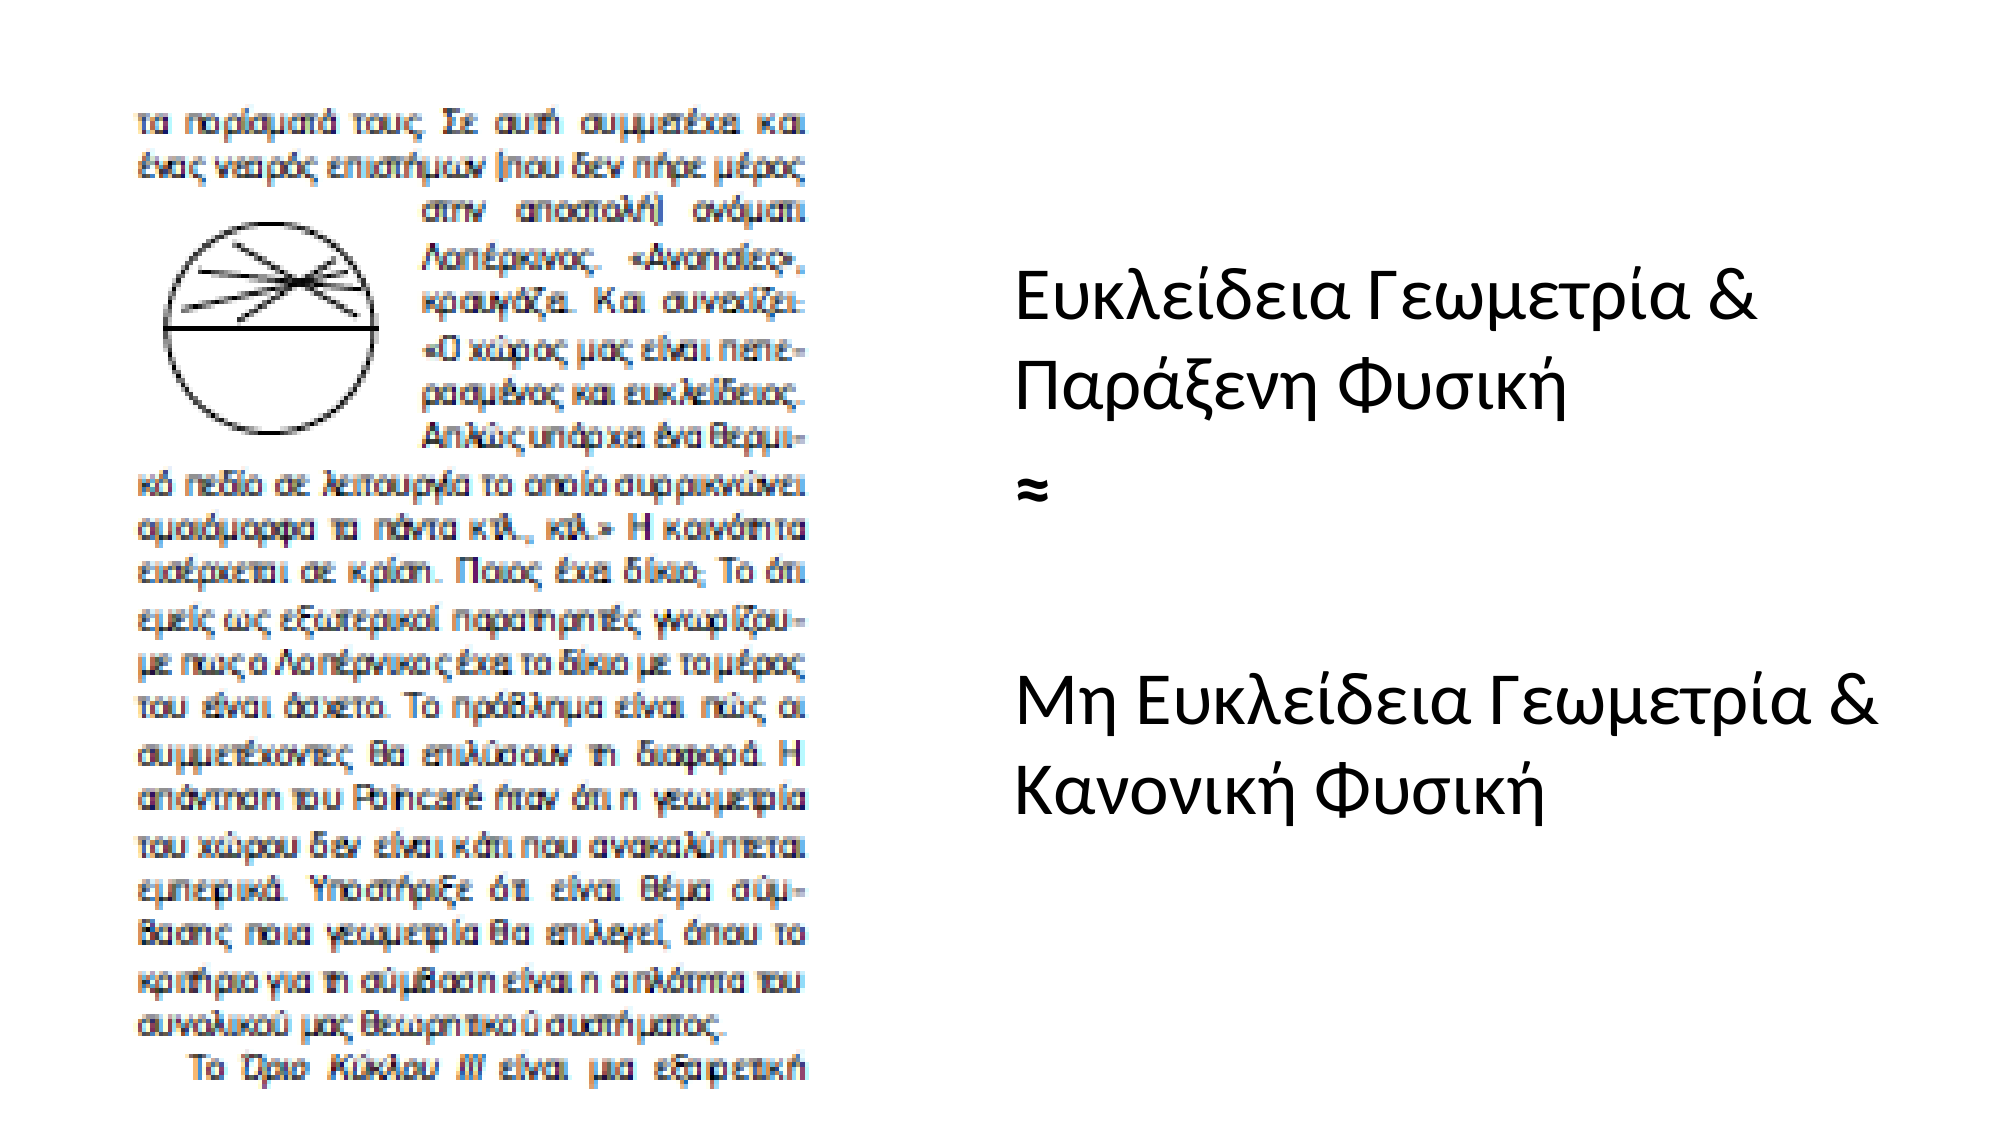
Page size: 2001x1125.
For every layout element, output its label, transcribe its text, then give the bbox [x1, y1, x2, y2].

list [0, 73, 1177, 1089]
text_box Ευκλείδεια Γεωμετρία & Παράξενη Φυσική ≈ Μη Ευκλείδεια Γεωμετρία & Κανονική Φυσική [1181, 236, 1909, 837]
